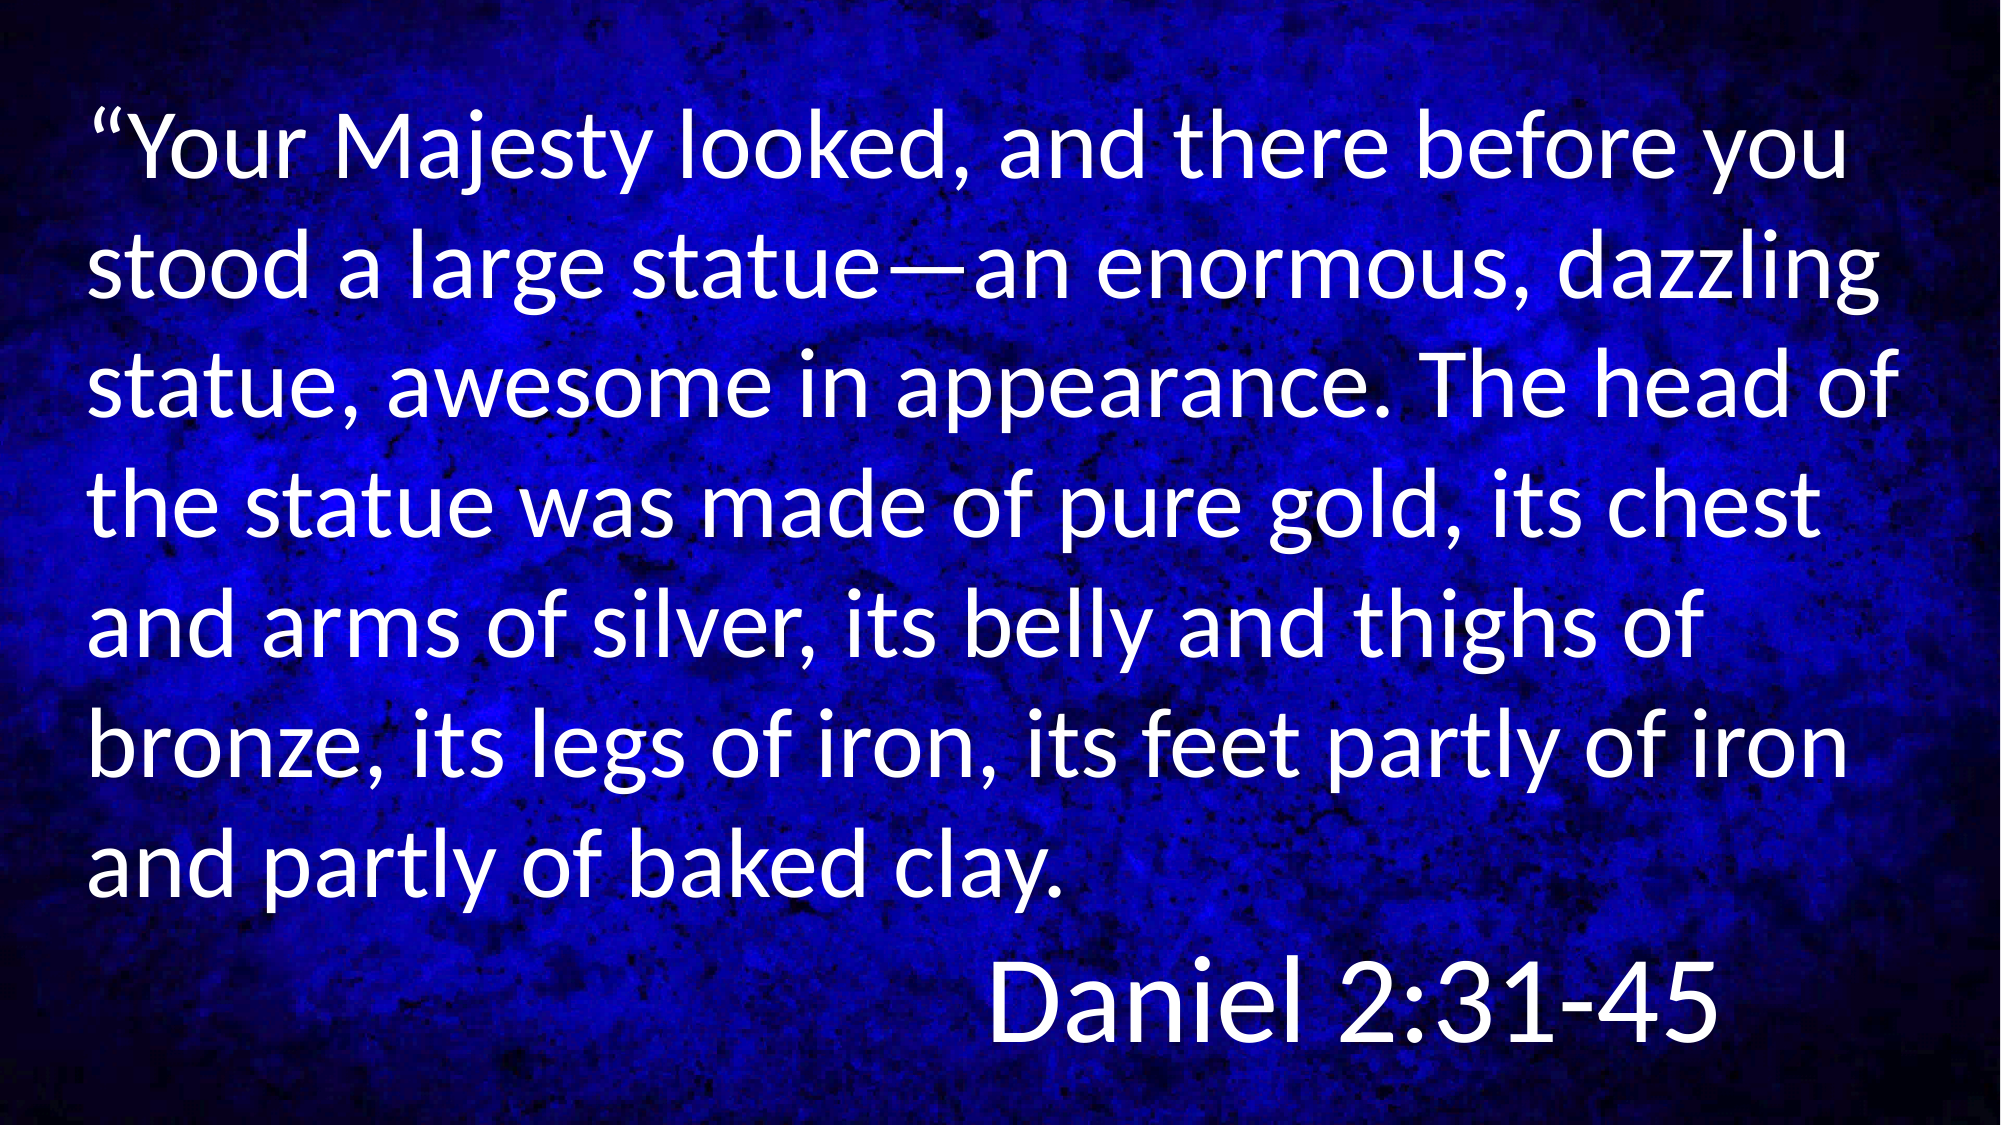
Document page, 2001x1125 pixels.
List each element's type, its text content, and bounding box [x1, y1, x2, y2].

picture [0, 0, 2001, 1125]
text_box “Your Majesty looked, and there before you stood a large statue—an enormous, dazzling statue, awesome in appearance. The head of the statue was made of pure gold, its chest and arms of silver, its belly and thighs of bronze, its legs of iron, its feet partly of iron and partly of baked clay. Daniel 2:31-45 [70, 70, 1929, 1076]
